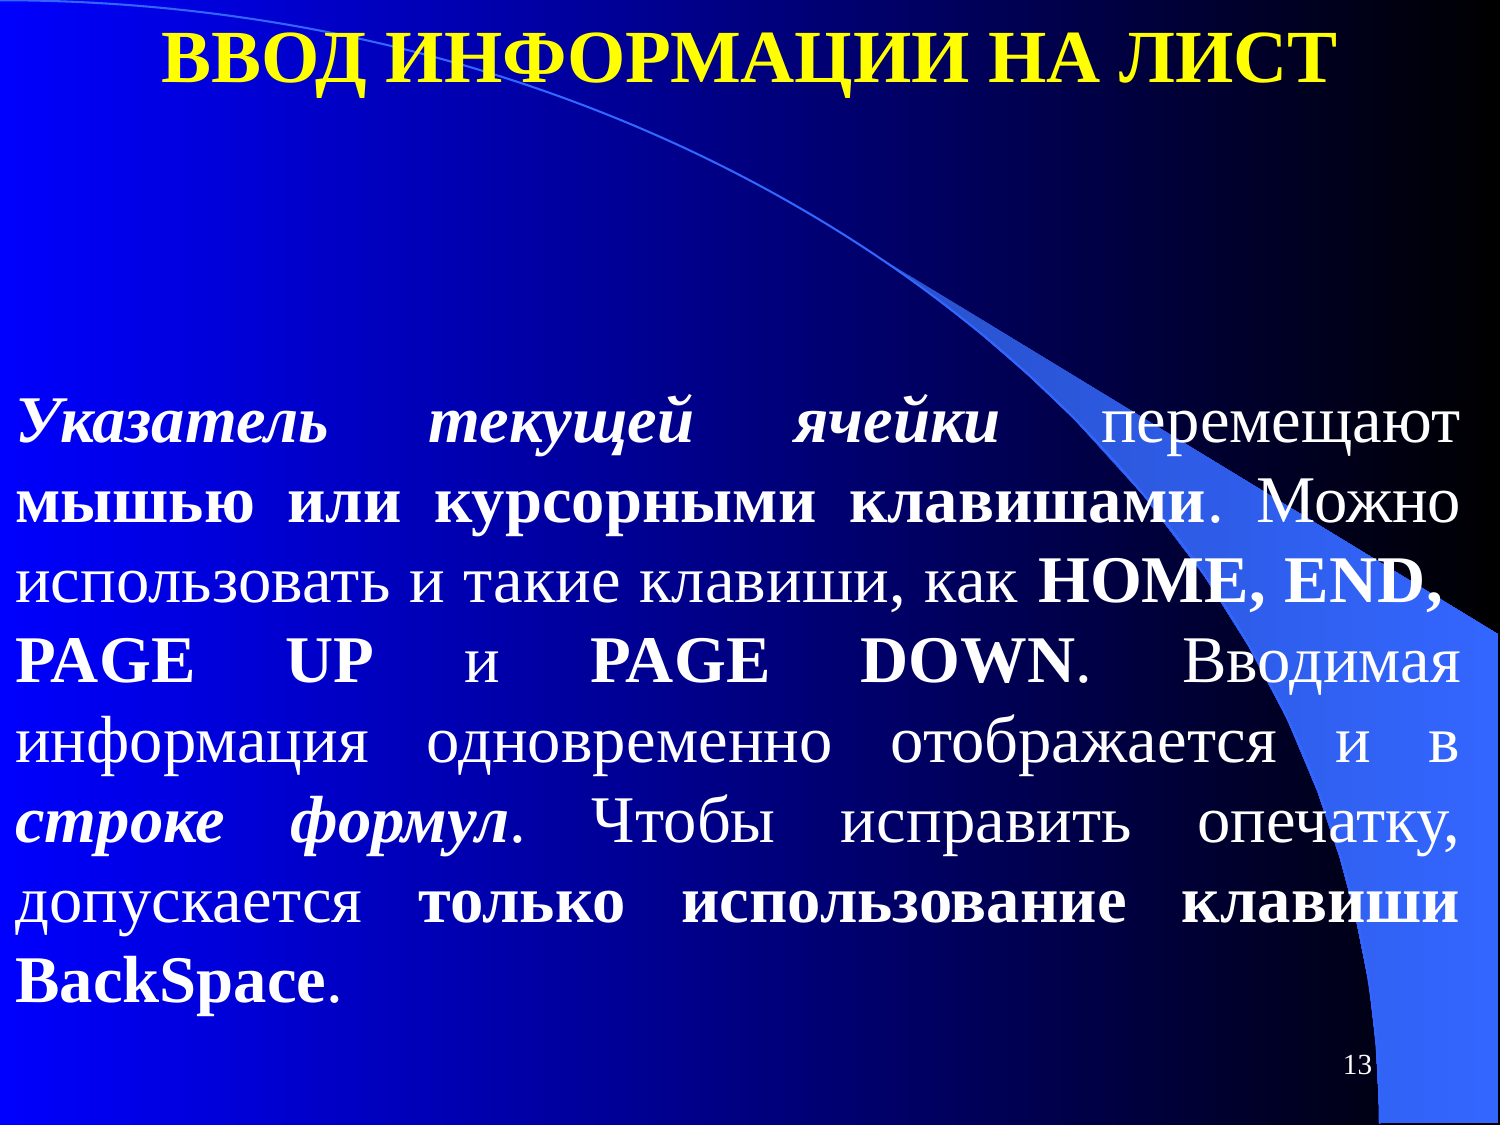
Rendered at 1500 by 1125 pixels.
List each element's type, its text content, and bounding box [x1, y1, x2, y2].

slide_number 13 [1074, 1024, 1388, 1101]
list Указатель текущей ячейки перемещают мышью или курсорными клавишами. Можно использовать и такие клавиши, как HOME, END, PAGE UP и PAGE DOWN. Вводимая информация одновременно отображается и в строке формул. Чтобы исправить опечатку, допускается только использование клавиши BackSpace. [0, 117, 1477, 1024]
title Ввод информации на лист [0, 0, 1500, 118]
